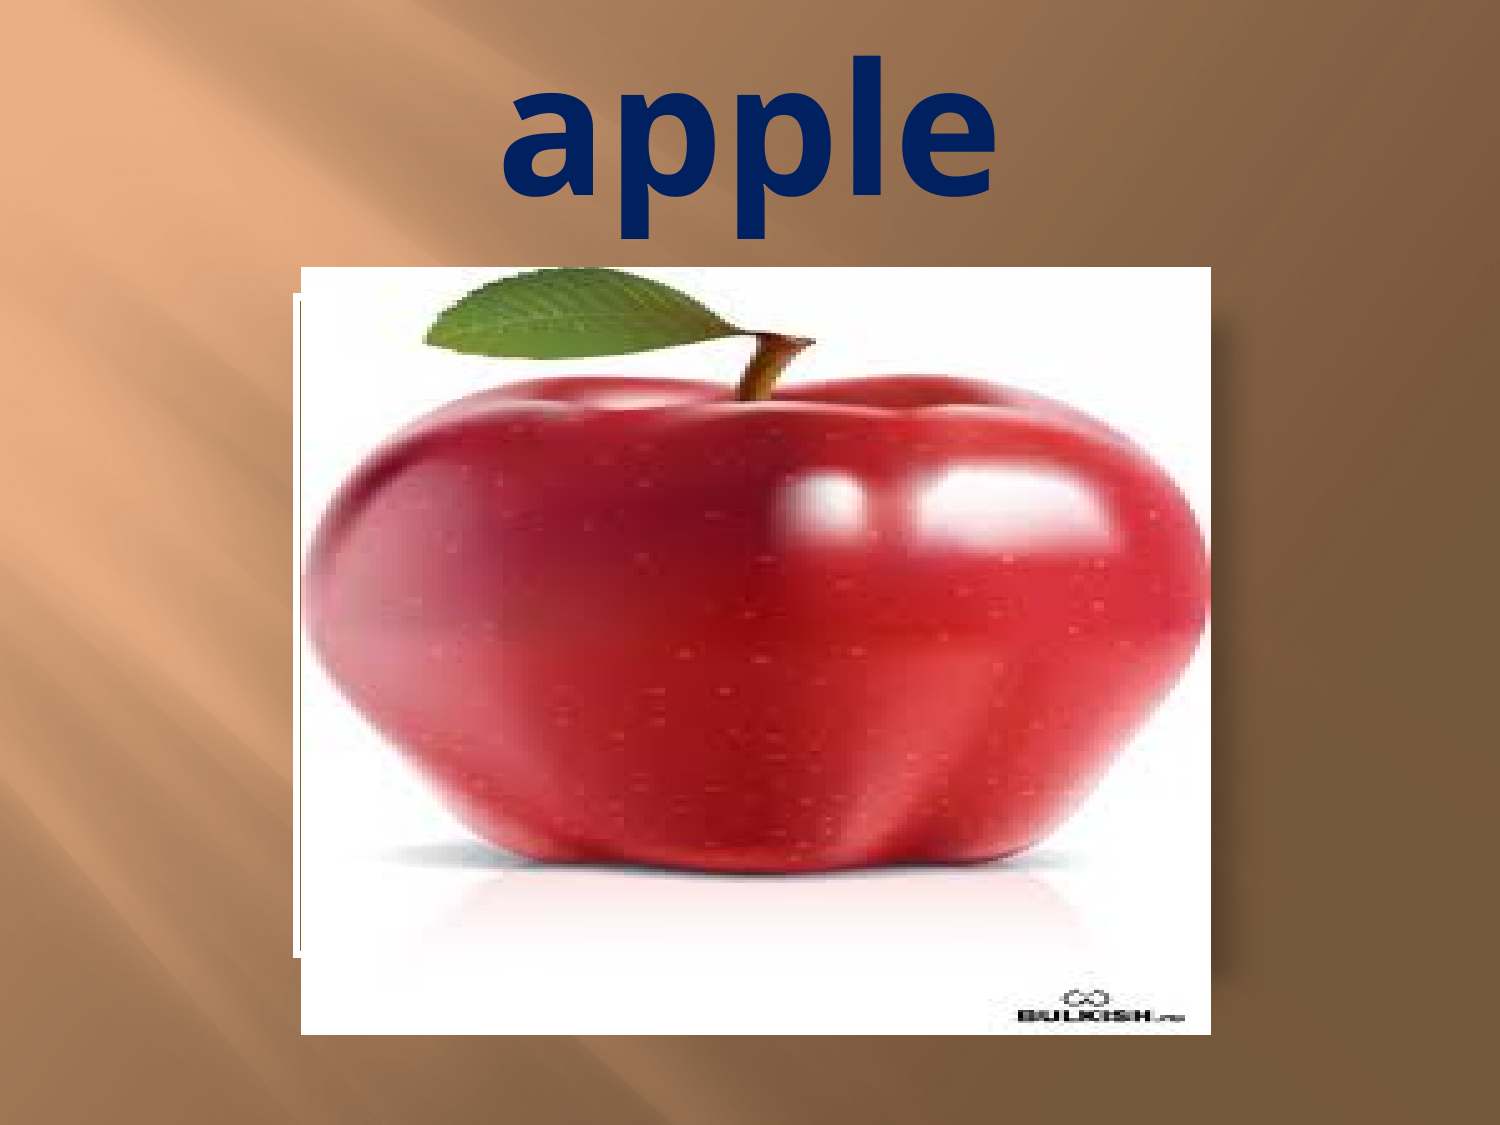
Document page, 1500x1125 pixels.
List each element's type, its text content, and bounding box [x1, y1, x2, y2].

picture [299, 266, 1211, 1036]
title apple [300, 99, 1200, 232]
